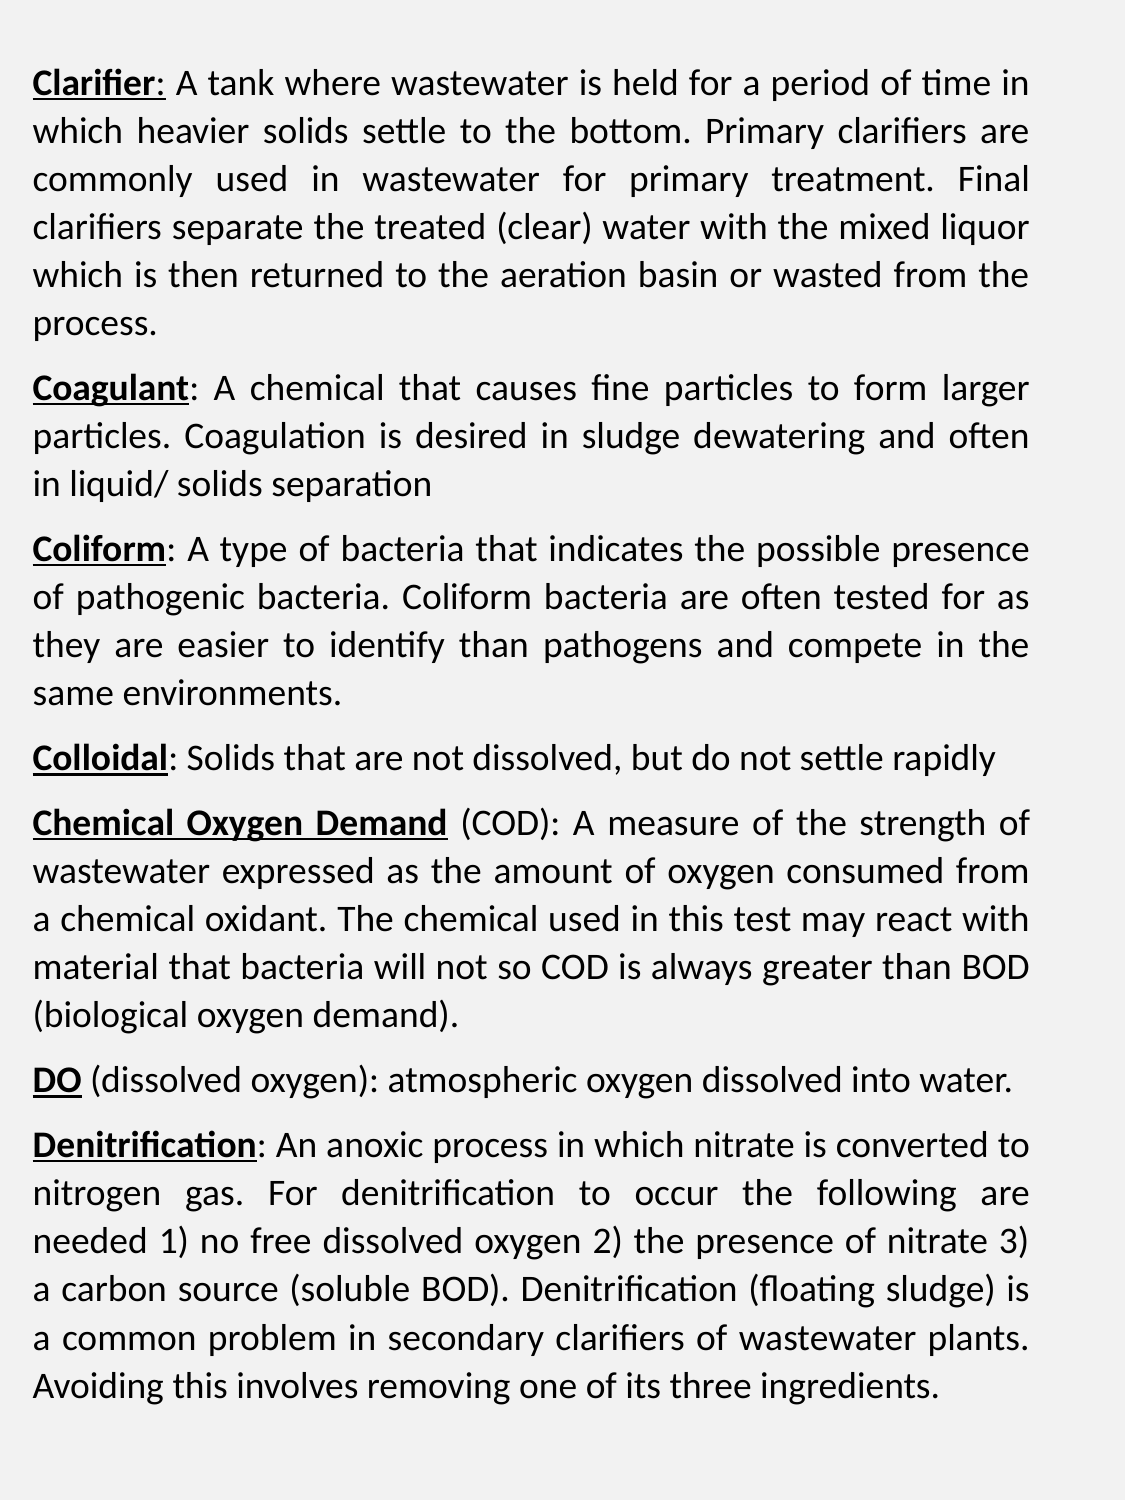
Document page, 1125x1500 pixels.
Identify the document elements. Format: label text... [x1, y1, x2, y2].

text_box Clarifier: A tank where wastewater is held for a period of time in which heavier solids settle to the bottom. Primary clarifiers are commonly used in wastewater for primary treatment. Final clarifiers separate the treated (clear) water with the mixed liquor which is then returned to the aeration basin or wasted from the process. Coagulant: A chemical that causes fine particles to form larger particles. Coagulation is desired in sludge dewatering and often in liquid/ solids separation Coliform: A type of bacteria that indicates the possible presence of pathogenic bacteria. Coliform bacteria are often tested for as they are easier to identify than pathogens and compete in the same environments. Colloidal: Solids that are not dissolved, but do not settle rapidly Chemical Oxygen Demand (COD): A measure of the strength of wastewater expressed as the amount of oxygen consumed from a chemical oxidant. The chemical used in this test may react with material that bacteria will not so COD is always greater than BOD (biological oxygen demand). DO (dissolved oxygen): atmospheric oxygen dissolved into water. Denitrification: An anoxic process in which nitrate is converted to nitrogen gas. For denitrification to occur the following are needed 1) no free dissolved oxygen 2) the presence of nitrate 3) a carbon source (soluble BOD). Denitrification (floating sludge) is a common problem in secondary clarifiers of wastewater plants. Avoiding this involves removing one of its three ingredients. [17, 47, 1046, 1478]
